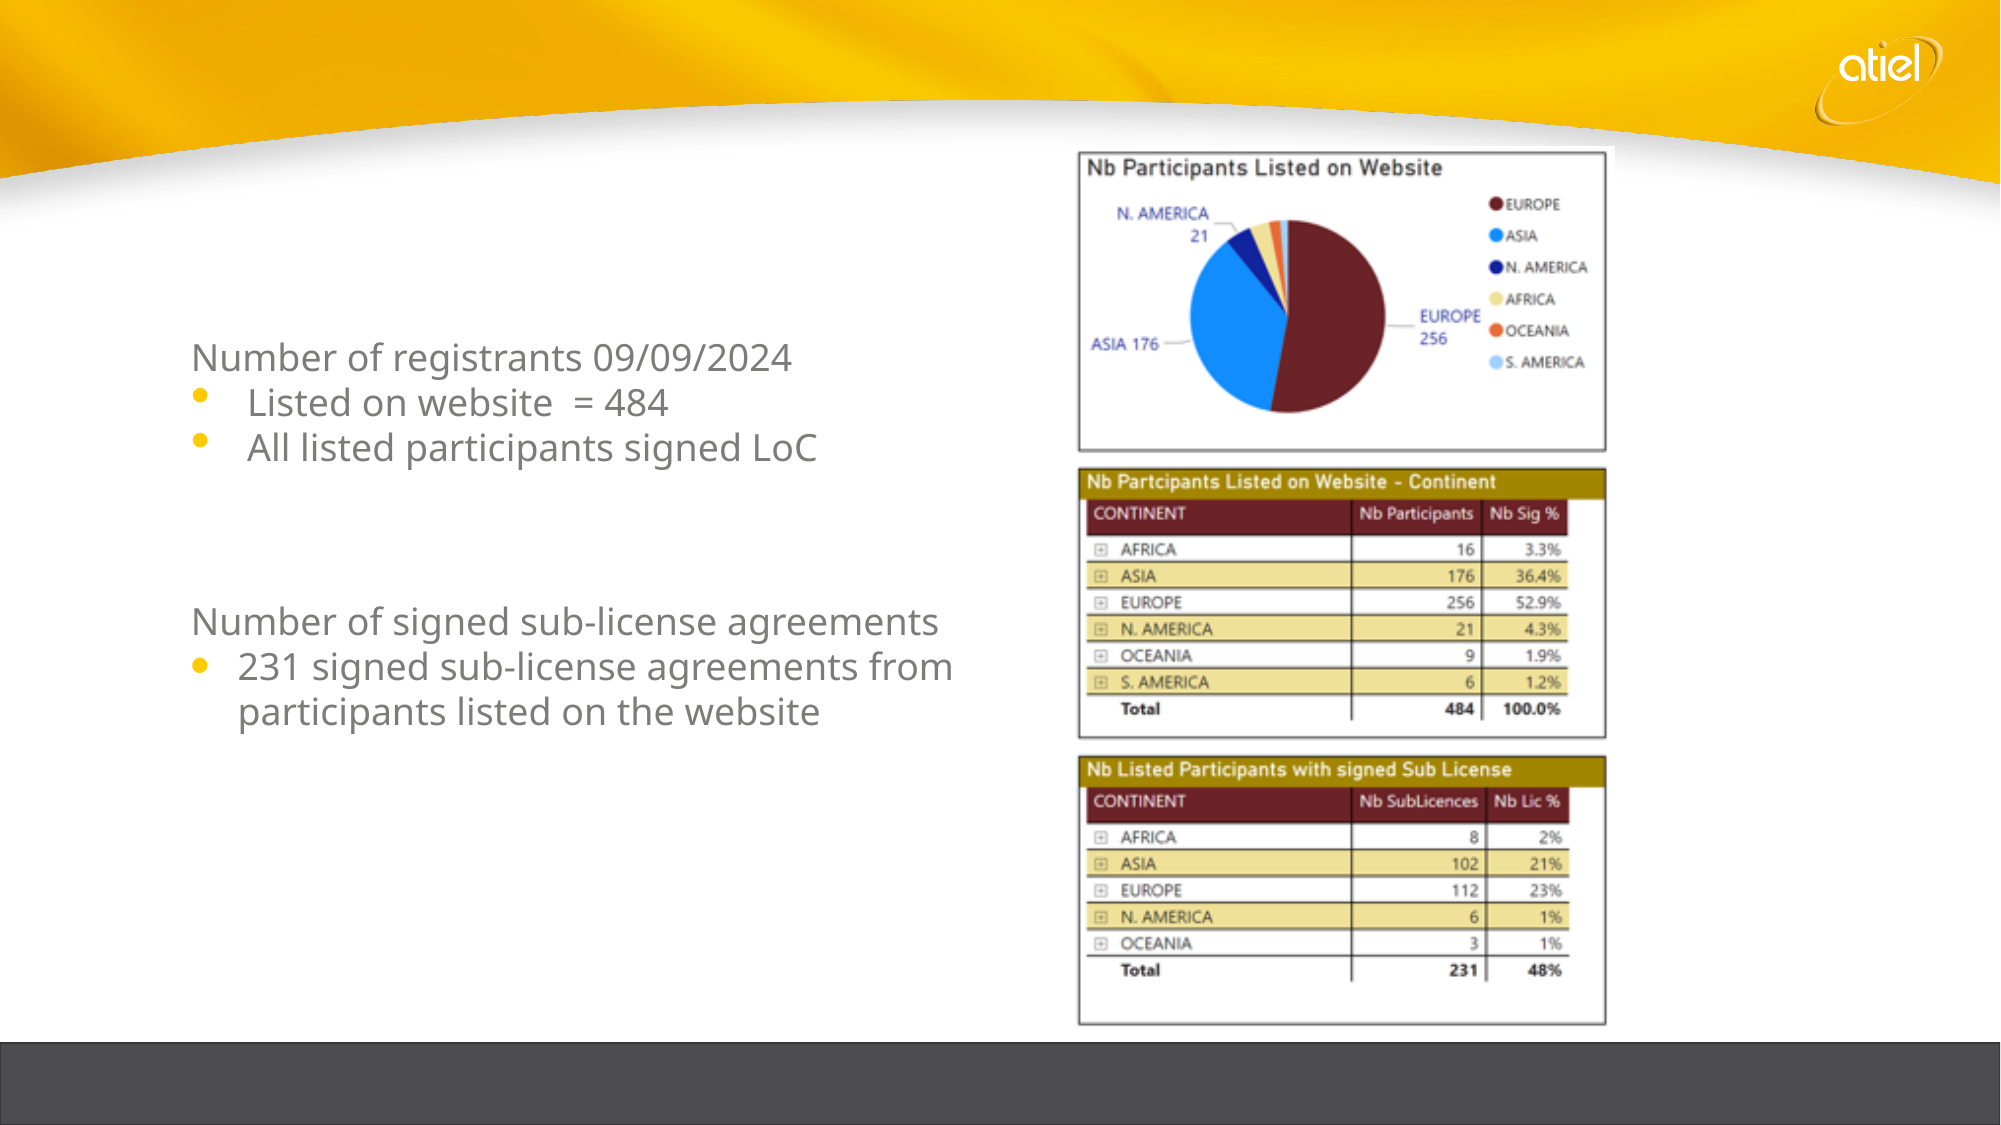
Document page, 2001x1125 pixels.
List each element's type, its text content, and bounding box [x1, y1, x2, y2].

text_box Number of registrants 09/09/2024 Listed on website = 484 All listed participants signed LoC [176, 326, 1025, 522]
text_box Number of signed sub-license agreements 231 signed sub-license agreements from participants listed on the website [176, 590, 981, 772]
picture [0, 0, 2001, 1042]
